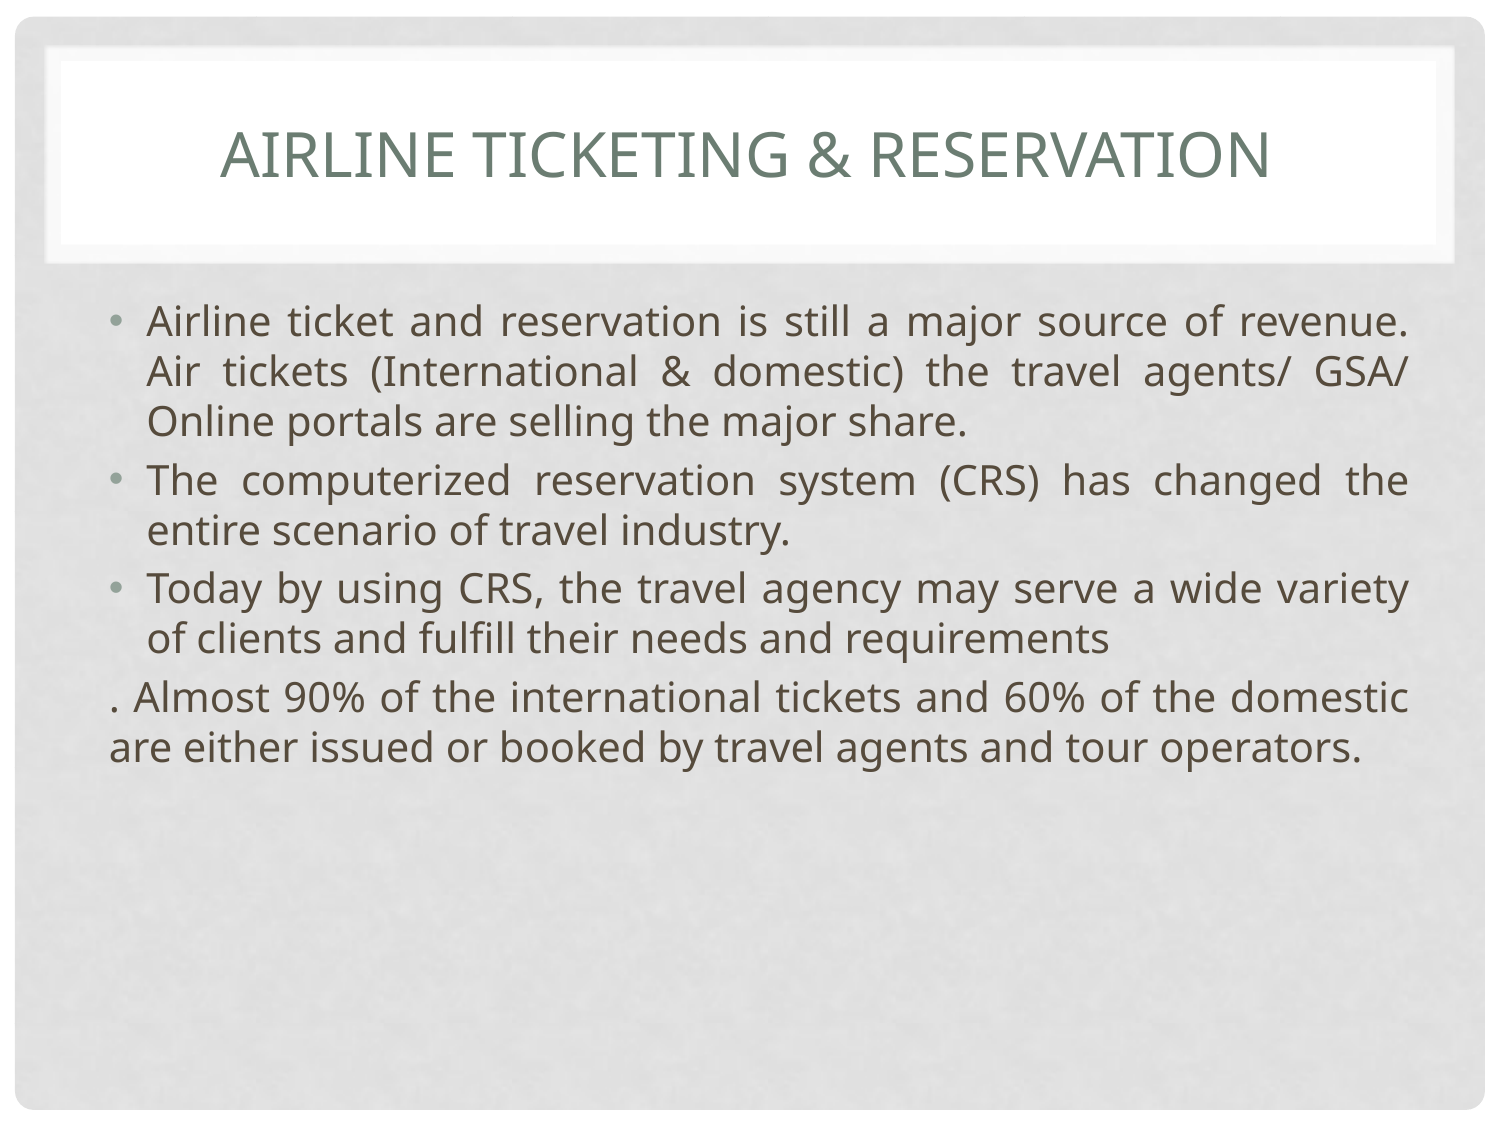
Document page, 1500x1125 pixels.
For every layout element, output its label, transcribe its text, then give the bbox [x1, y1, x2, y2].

title Airline ticketing & reservation [69, 66, 1425, 238]
list Airline ticket and reservation is still a major source of revenue. Air tickets (International & domestic) the travel agents/ GSA/ Online portals are selling the major share. The computerized reservation system (CRS) has changed the entire scenario of travel industry. Today by using CRS, the travel agency may serve a wide variety of clients and fulfill their needs and requirements . Almost 90% of the international tickets and 60% of the domestic are either issued or booked by travel agents and tour operators. [75, 287, 1425, 1005]
